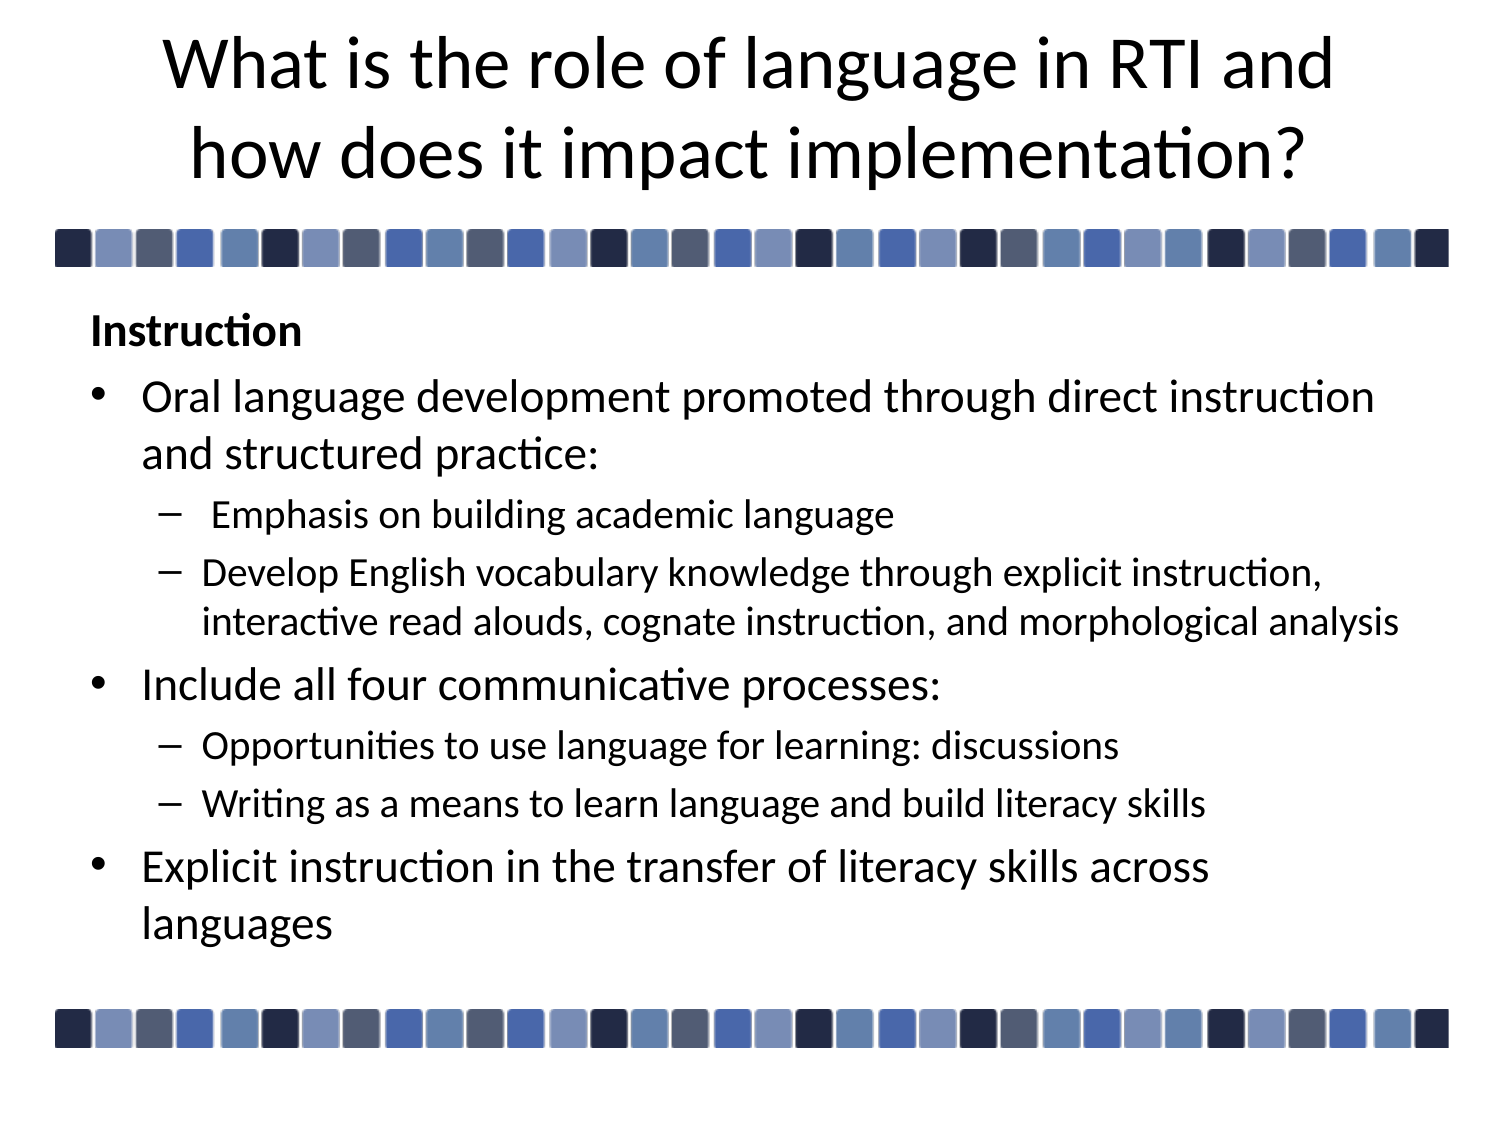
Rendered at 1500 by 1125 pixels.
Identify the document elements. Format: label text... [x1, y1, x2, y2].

list Instruction Oral language development promoted through direct instruction and structured practice: Emphasis on building academic language Develop English vocabulary knowledge through explicit instruction, interactive read alouds, cognate instruction, and morphological analysis Include all four communicative processes: Opportunities to use language for learning: discussions Writing as a means to learn language and build literacy skills Explicit instruction in the transfer of literacy skills across languages [75, 291, 1425, 1005]
title What is the role of language in RTI and how does it impact implementation? [75, 45, 1425, 163]
